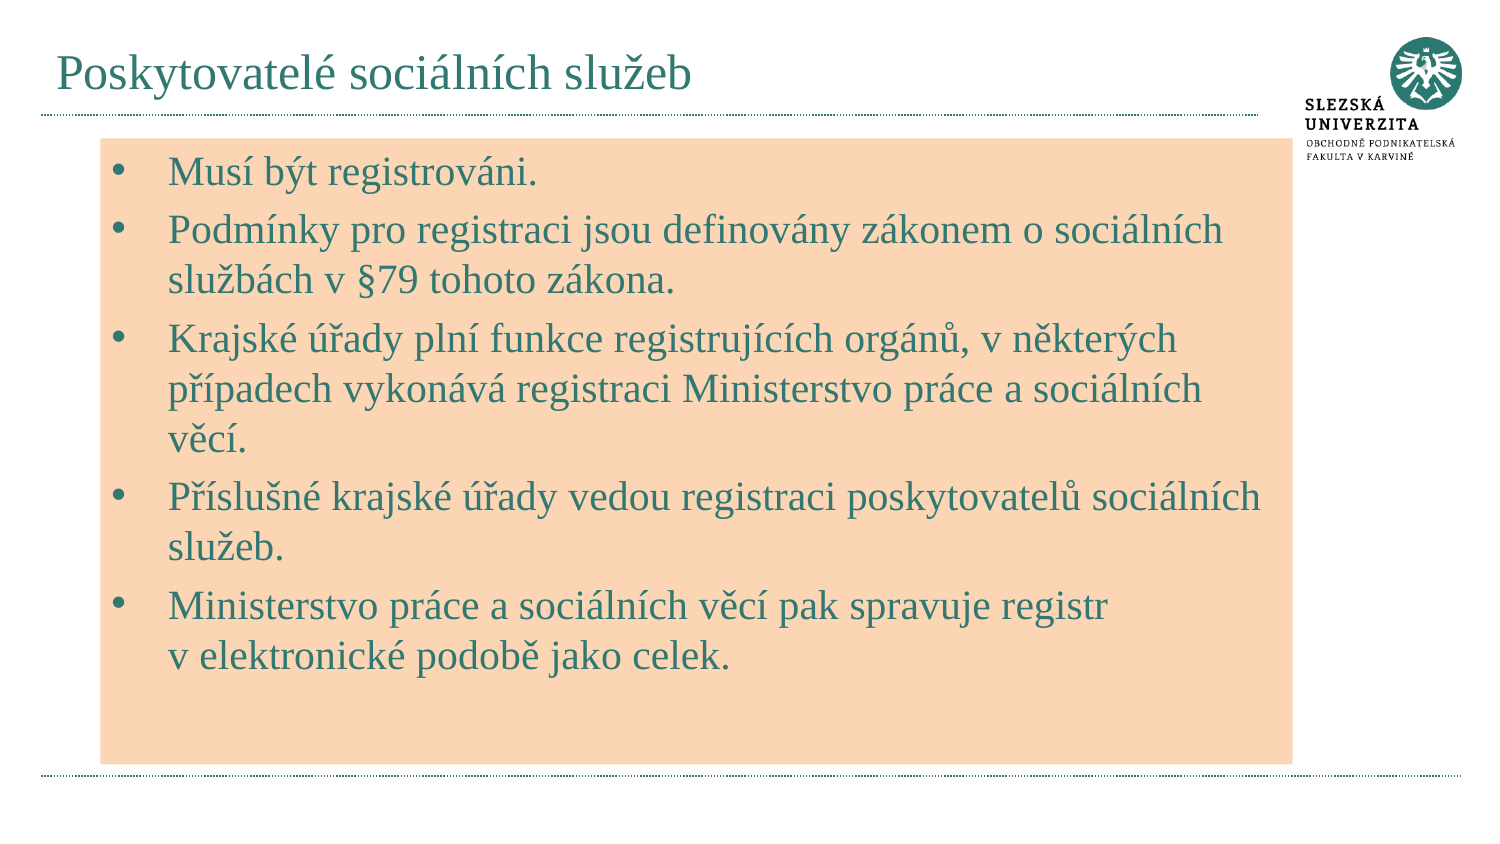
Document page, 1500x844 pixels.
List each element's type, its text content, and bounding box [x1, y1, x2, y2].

picture [1305, 37, 1462, 160]
title Poskytovatelé sociálních služeb [41, 32, 1247, 116]
text_box Musí být registrováni. Podmínky pro registraci jsou definovány zákonem o sociálních službách v §79 tohoto zákona. Krajské úřady plní funkce registrujících orgánů, v některých případech vykonává registraci Ministerstvo práce a sociálních věcí. Příslušné krajské úřady vedou registraci poskytovatelů sociálních služeb. Ministerstvo práce a sociálních věcí pak spravuje registr v elektronické podobě jako celek. [100, 138, 1293, 765]
